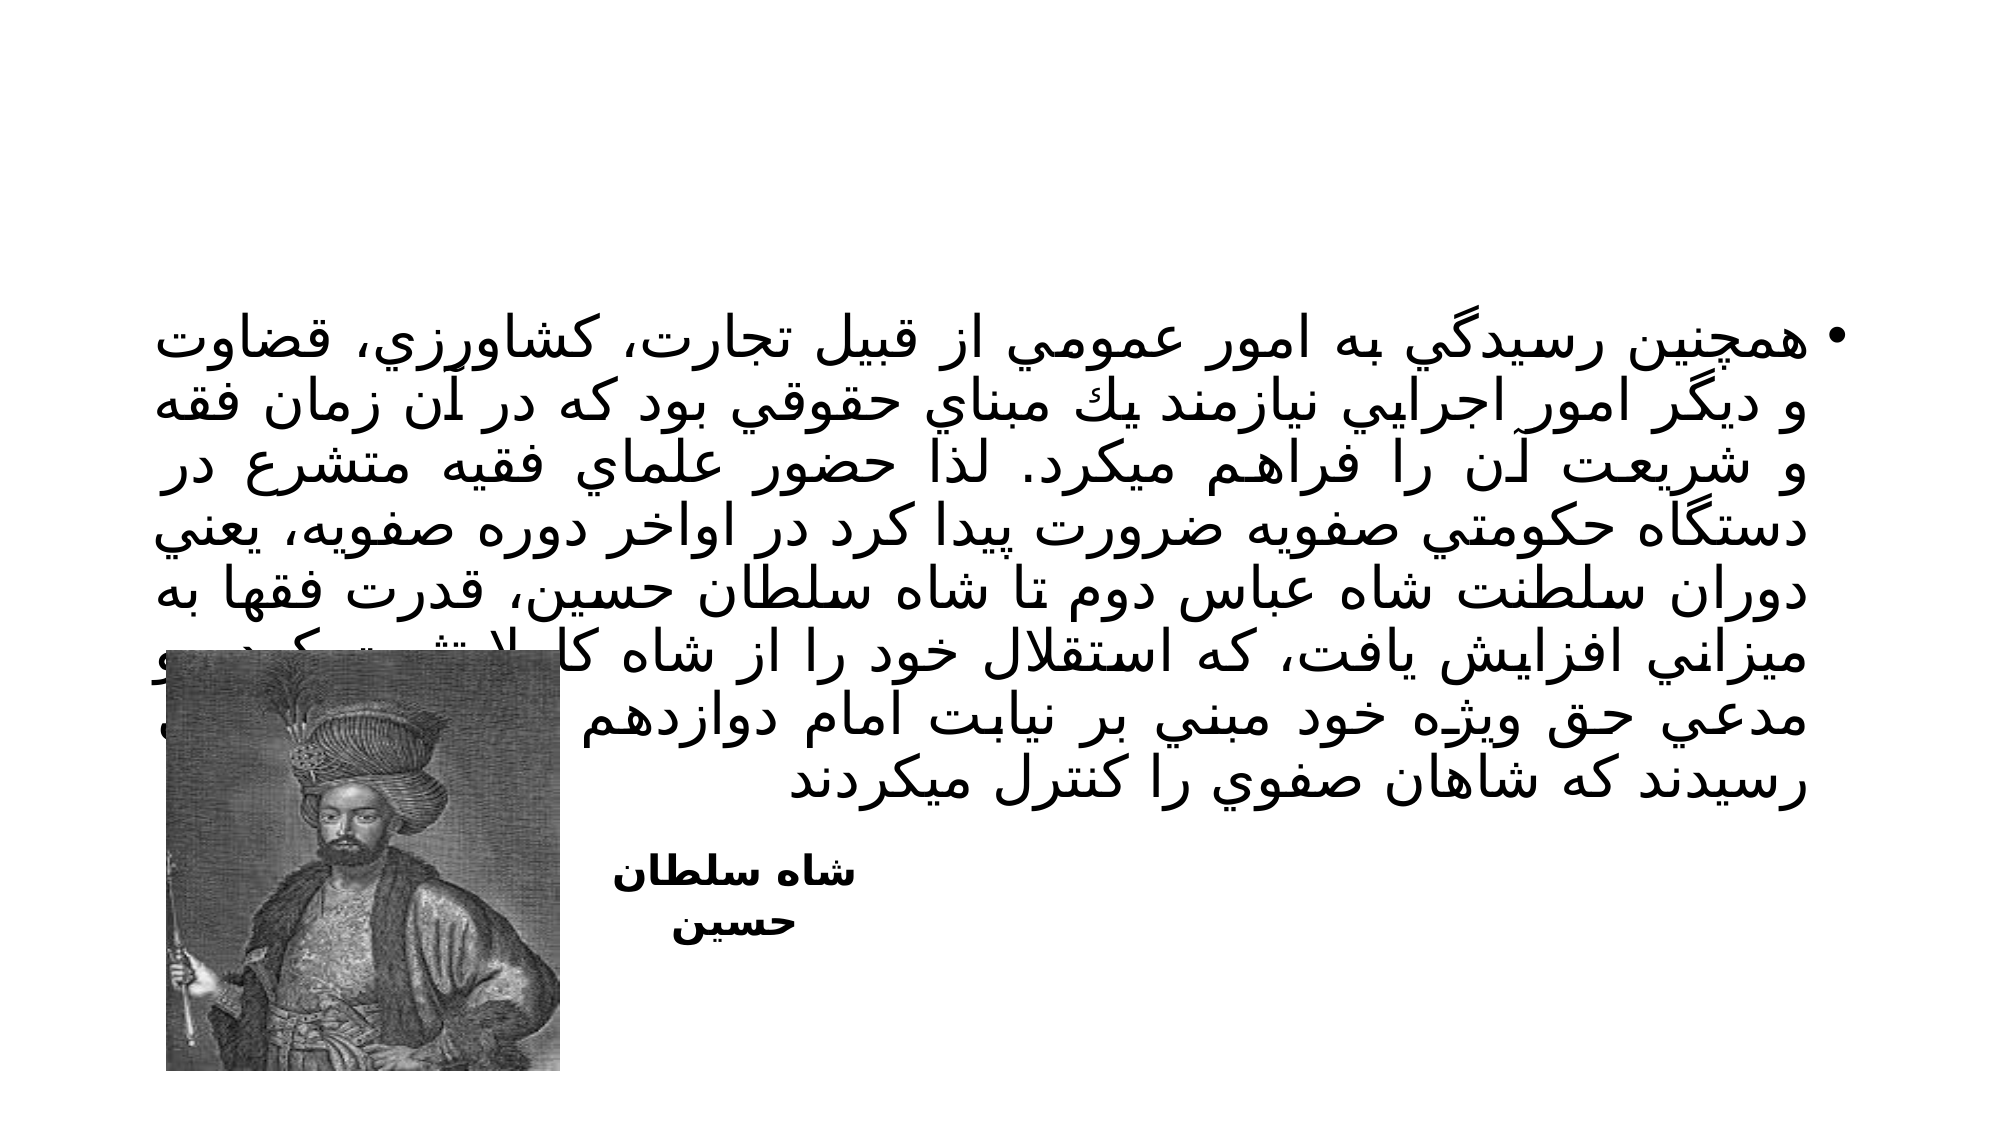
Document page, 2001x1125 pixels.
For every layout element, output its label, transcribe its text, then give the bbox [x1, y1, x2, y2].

text_box شاه سلطان حسین [588, 836, 882, 951]
picture [166, 650, 560, 1071]
list همچنين رسيدگي به امور عمومي از قبيل تجارت، كشاورزي، قضاوت و ديگر امور اجرايي نيازمند يك مبناي حقوقي بود كه در آن زمان فقه و شريعت آن را فراهم ميكرد. لذا حضور علماي فقيه متشرع در دستگاه حكومتي صفويه ضرورت پيدا كرد در اواخر دوره صفويه، يعني دوران سلطنت شاه عباس دوم تا شاه سلطان حسين، قدرت فقها به ميزاني افزايش يافت، كه استقلال خود را از شاه كاملا تثبيت كرده و مدعي حق ويژه خود مبني بر نيابت امام دوازدهم شدند و به جايي رسيدند كه شاهان صفوي را كنترل ميكردند [137, 299, 1863, 1014]
